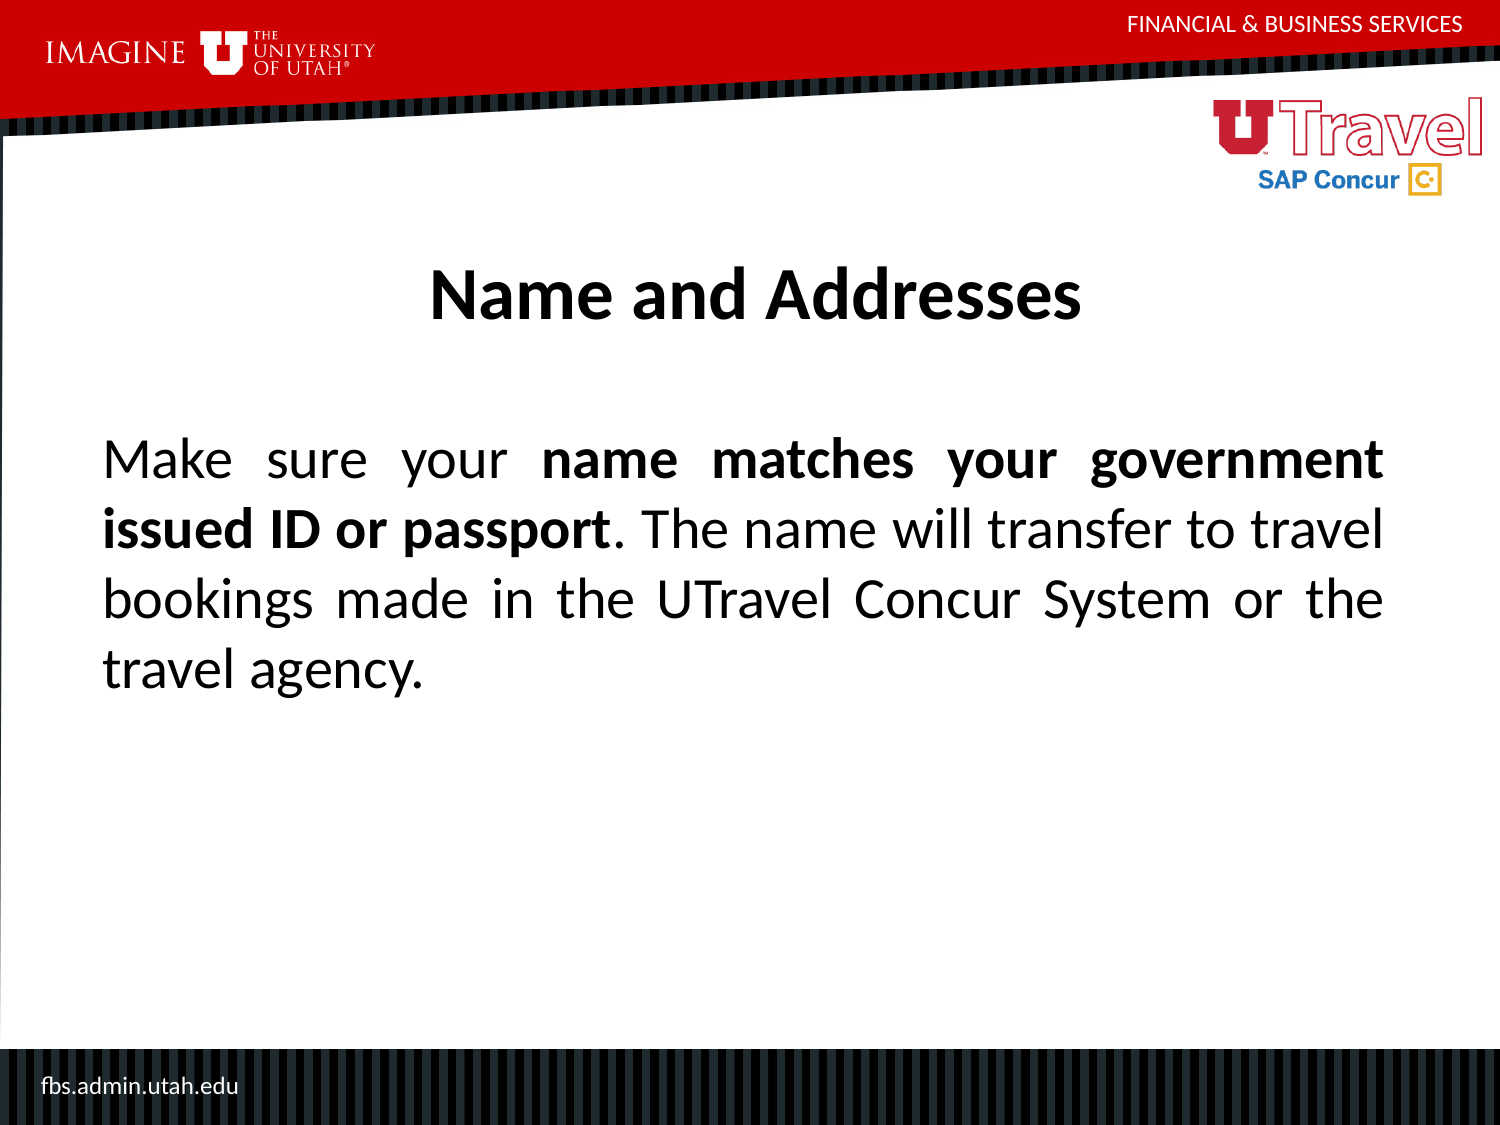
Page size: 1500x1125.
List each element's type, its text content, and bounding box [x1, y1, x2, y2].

text_box Name and Addresses [174, 237, 1338, 343]
text_box Make sure your name matches your government issued ID or passport. The name will transfer to travel bookings made in the UTravel Concur System or the travel agency. [87, 412, 1400, 843]
text_box FINANCIAL & BUSINESS SERVICES [1112, 0, 1488, 45]
picture [0, 0, 1500, 1125]
text_box fbs.admin.utah.edu [26, 1062, 255, 1108]
